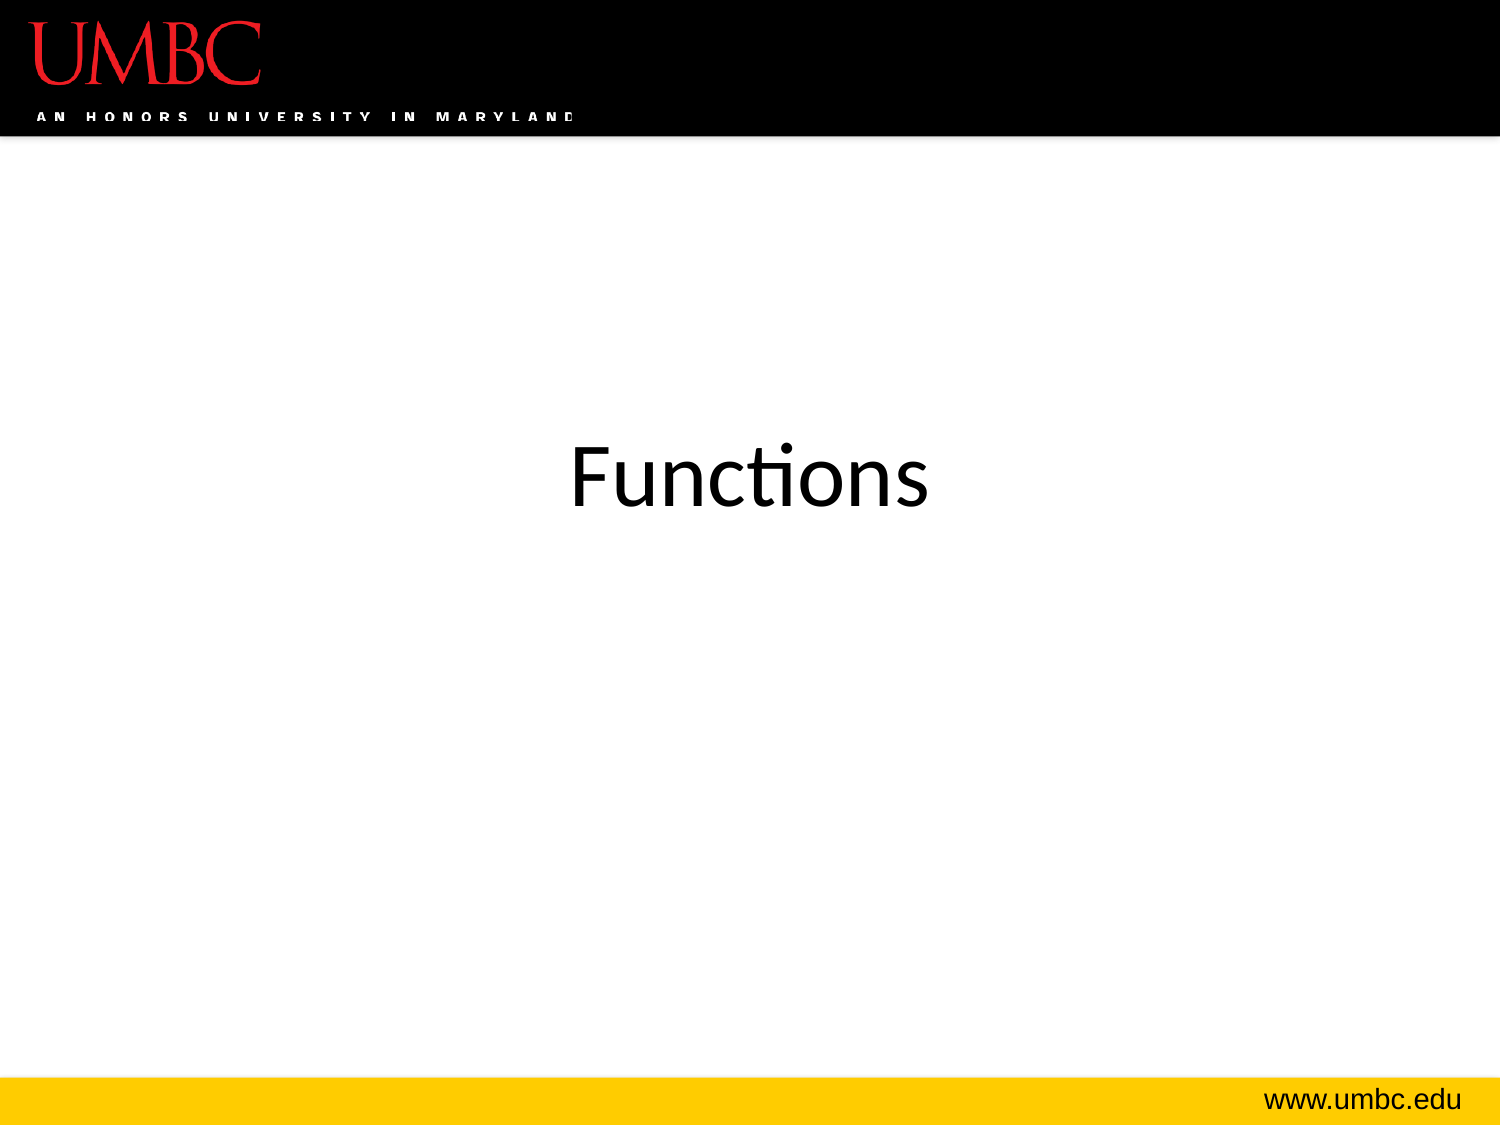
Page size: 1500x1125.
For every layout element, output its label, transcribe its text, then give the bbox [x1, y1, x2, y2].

title Functions [112, 349, 1388, 591]
